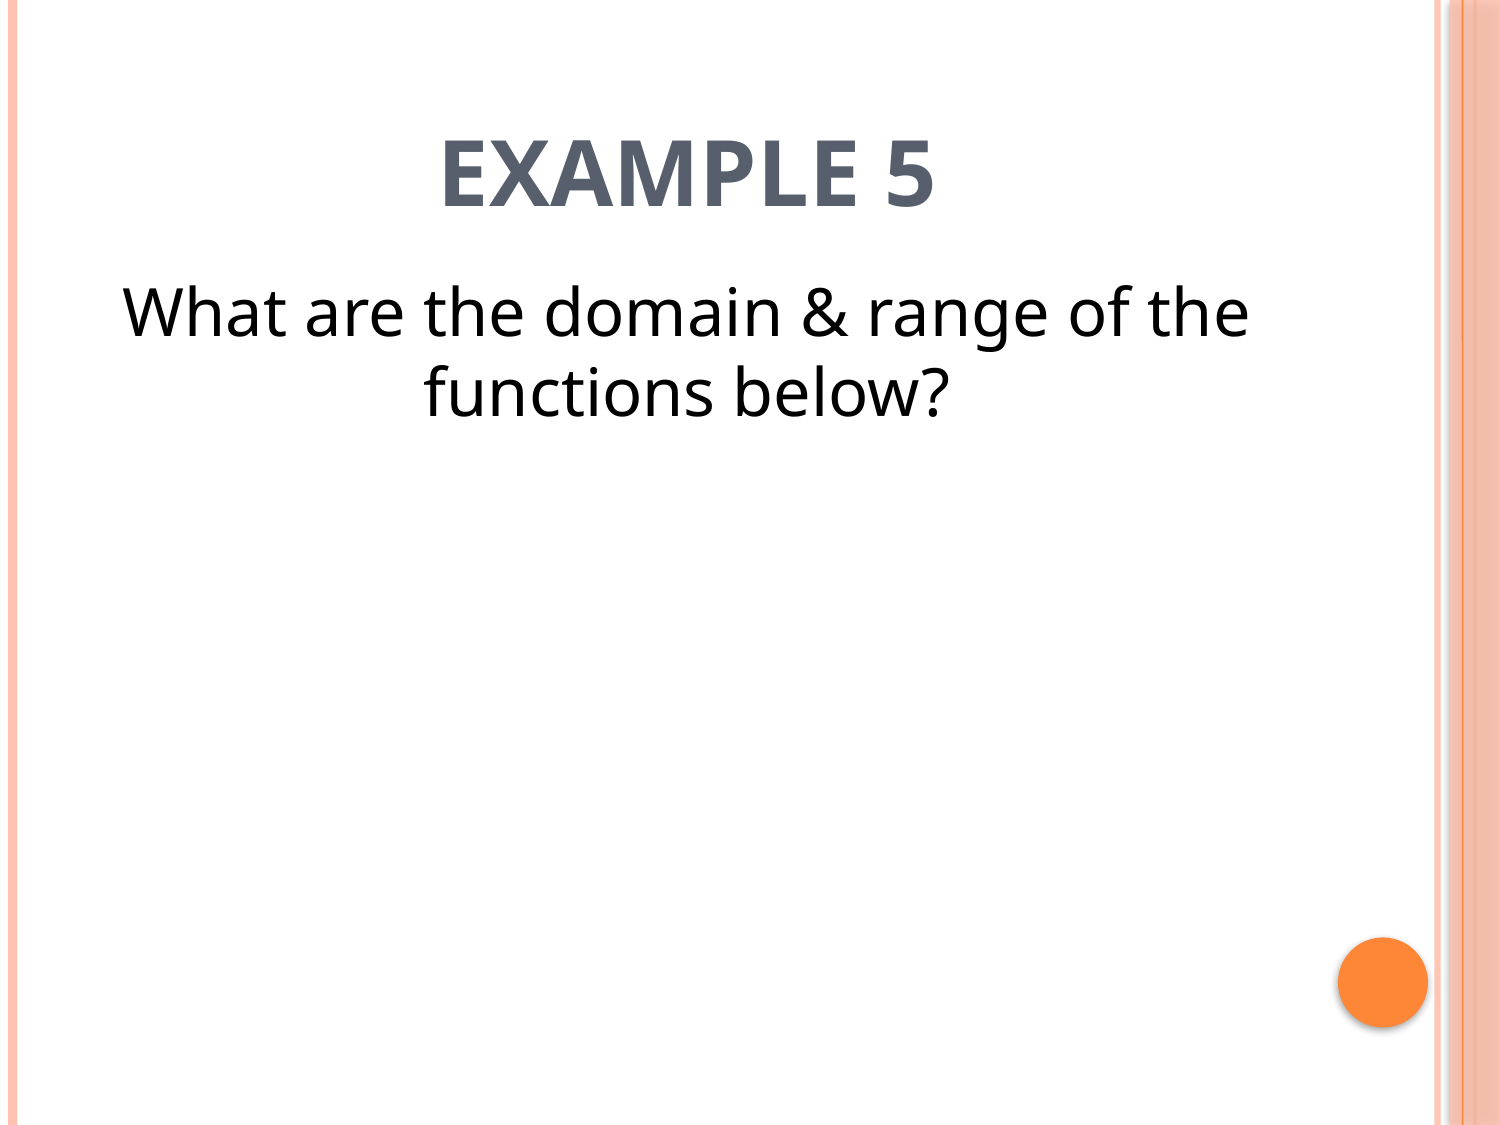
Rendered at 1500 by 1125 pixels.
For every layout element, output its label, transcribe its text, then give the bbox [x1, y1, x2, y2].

title Example 5 [75, 45, 1300, 233]
